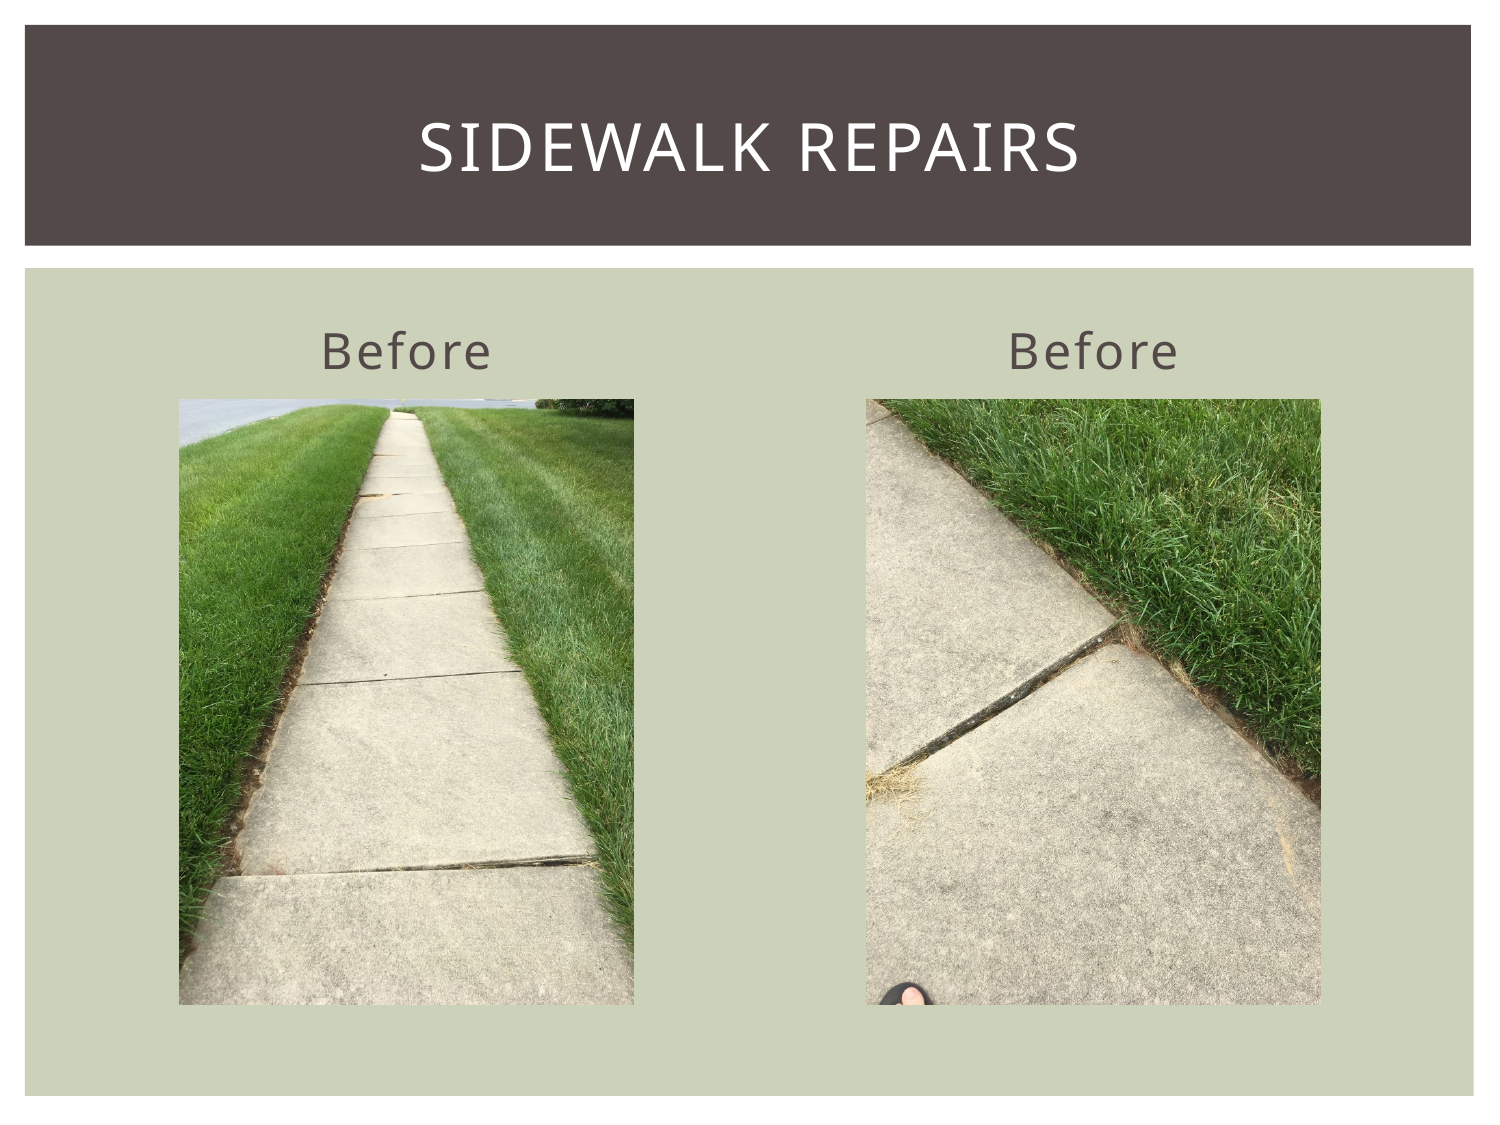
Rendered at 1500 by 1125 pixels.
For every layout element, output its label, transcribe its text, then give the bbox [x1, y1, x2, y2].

list Before [75, 282, 738, 388]
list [866, 399, 1321, 1006]
list Before [761, 282, 1425, 388]
title Sidewalk Repairs [62, 58, 1438, 232]
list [179, 399, 634, 1006]
